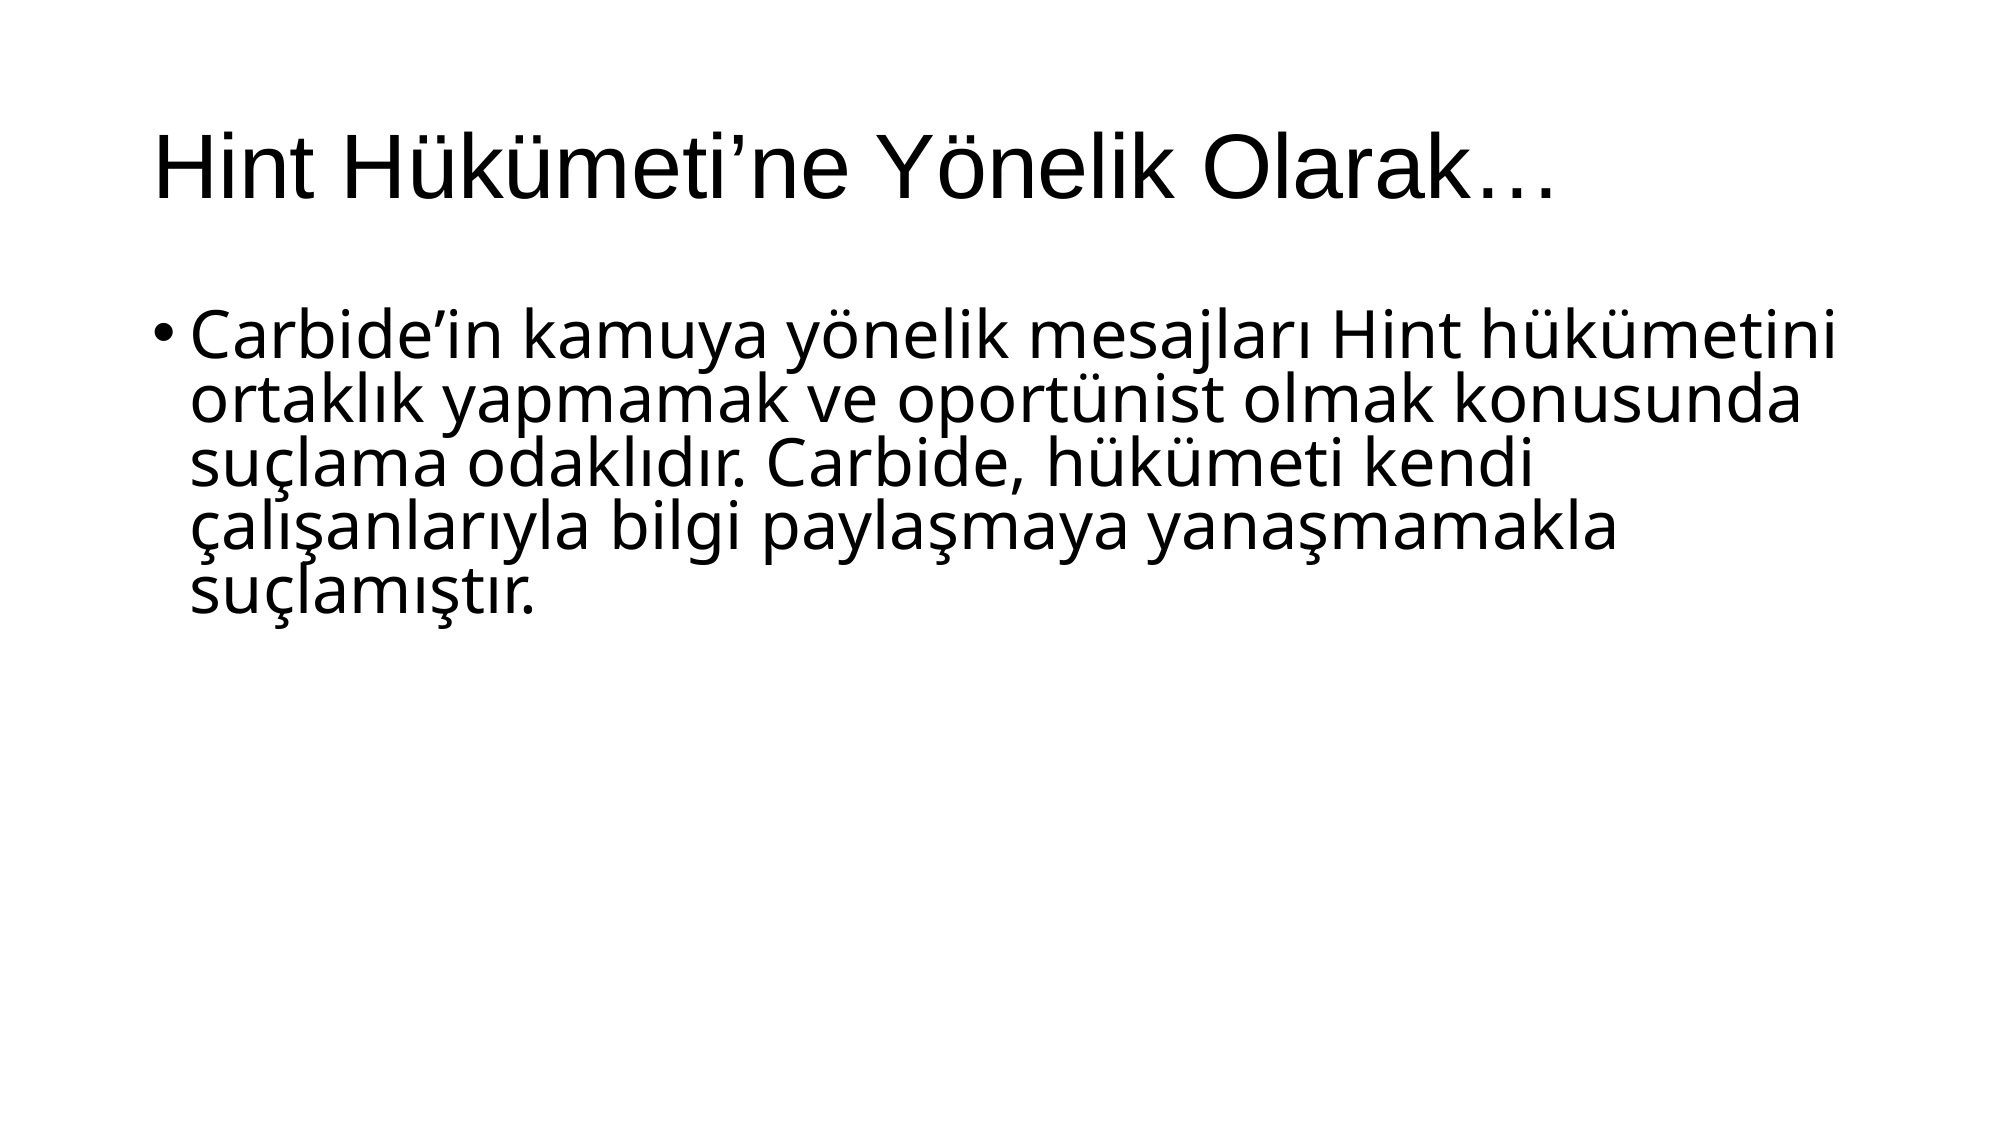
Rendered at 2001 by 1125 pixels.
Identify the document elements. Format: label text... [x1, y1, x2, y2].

list Carbide’in kamuya yönelik mesajları Hint hükümetini ortaklık yapmamak ve oportünist olmak konusunda suçlama odaklıdır. Carbide, hükümeti kendi çalışanlarıyla bilgi paylaşmaya yanaşmamakla suçlamıştır. [137, 299, 1863, 1014]
title Hint Hükümeti’ne Yönelik Olarak… [137, 59, 1863, 278]
